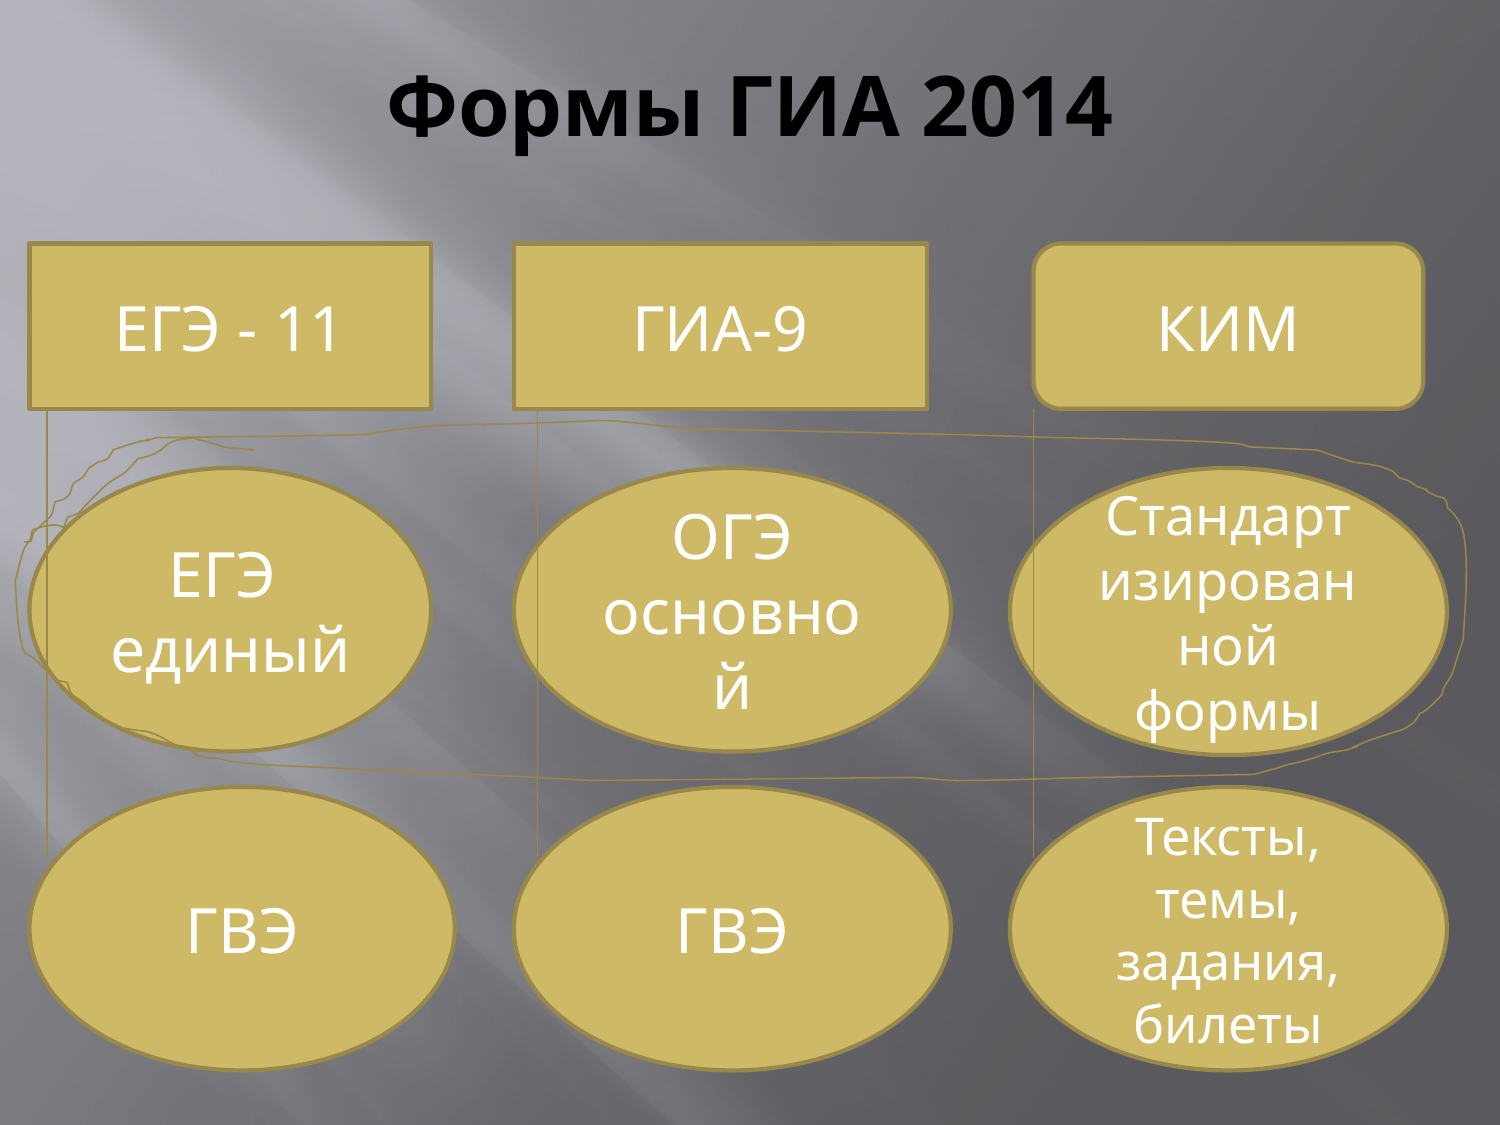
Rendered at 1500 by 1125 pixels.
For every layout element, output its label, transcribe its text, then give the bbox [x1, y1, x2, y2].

text_box [14, 519, 46, 672]
text_box Тексты, темы, задания, билеты [1007, 784, 1450, 1073]
text_box ГВЭ [27, 784, 457, 1073]
text_box [1034, 436, 1468, 780]
text_box [538, 419, 1033, 782]
text_box ЕГЭ единый [52, 679, 187, 751]
text_box ЕГЭ - 11 [27, 241, 433, 411]
title Формы ГИА 2014 [75, 45, 1425, 161]
text_box [48, 422, 537, 779]
text_box КИМ [1031, 241, 1426, 411]
text_box ГВЭ [511, 784, 953, 1073]
text_box ЕГЭ единый [67, 466, 211, 524]
text_box ГИА-9 [512, 241, 929, 411]
